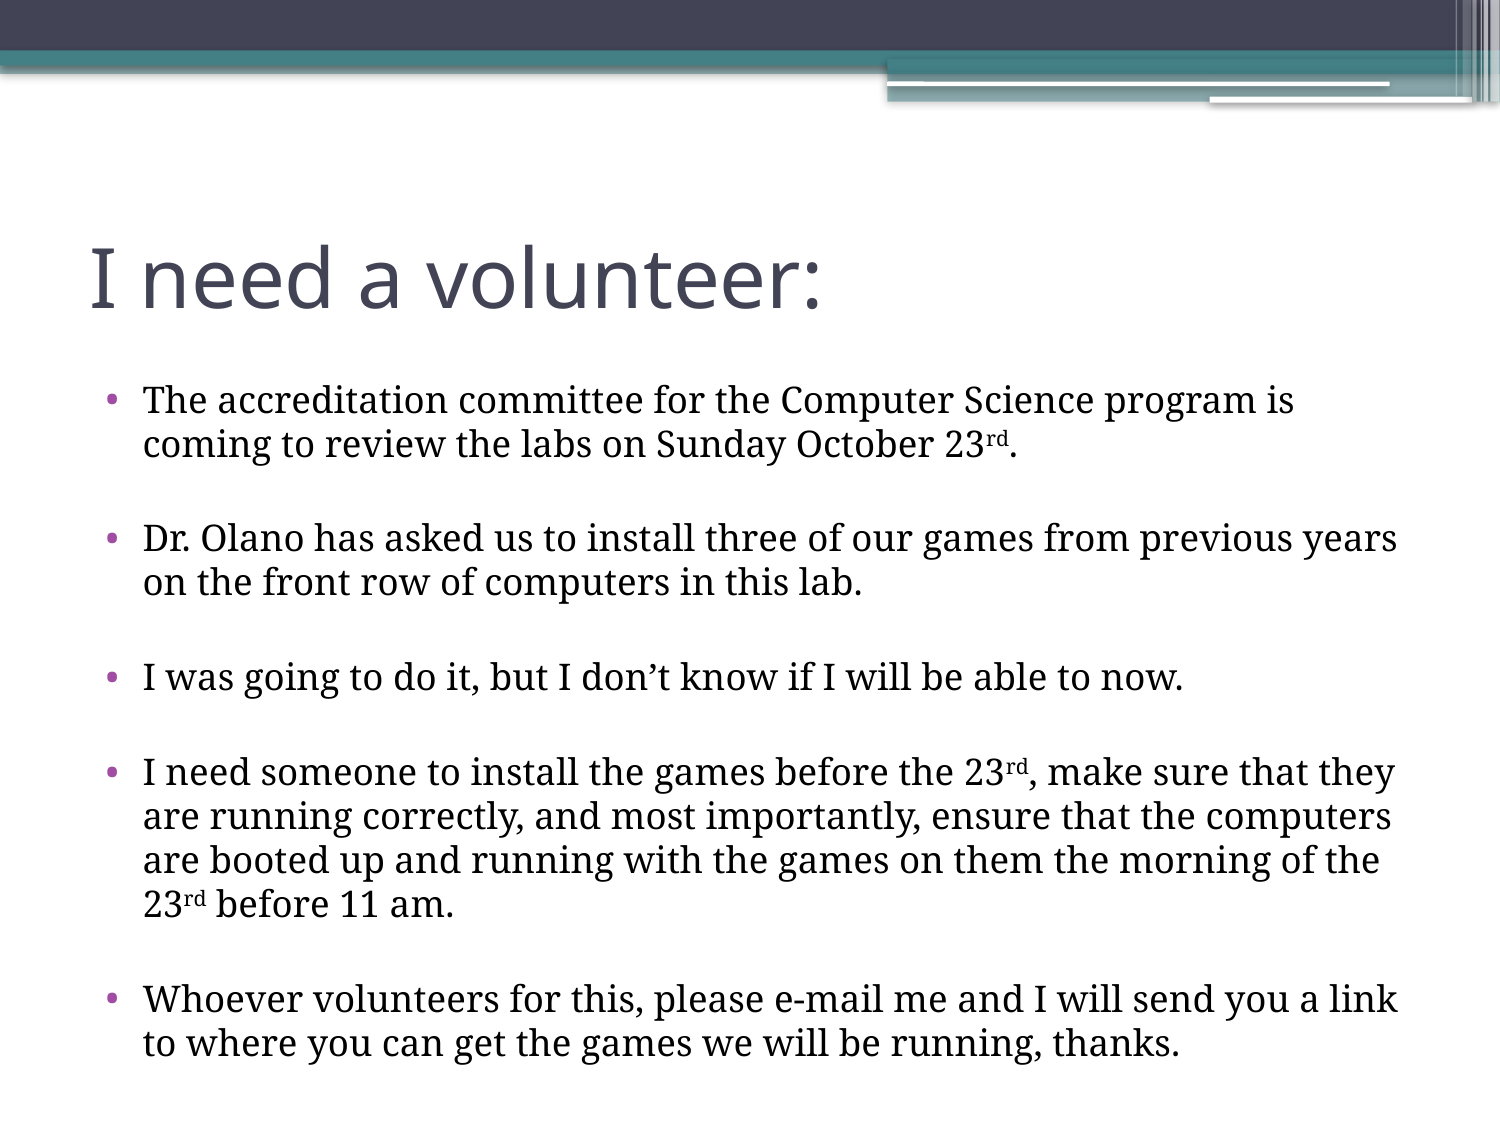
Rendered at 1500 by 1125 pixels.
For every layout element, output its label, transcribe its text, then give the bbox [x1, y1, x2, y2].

title I need a volunteer: [75, 187, 1425, 363]
list The accreditation committee for the Computer Science program is coming to review the labs on Sunday October 23rd. Dr. Olano has asked us to install three of our games from previous years on the front row of computers in this lab. I was going to do it, but I don’t know if I will be able to now. I need someone to install the games before the 23rd, make sure that they are running correctly, and most importantly, ensure that the computers are booted up and running with the games on them the morning of the 23rd before 11 am. Whoever volunteers for this, please e-mail me and I will send you a link to where you can get the games we will be running, thanks. [75, 368, 1425, 1079]
